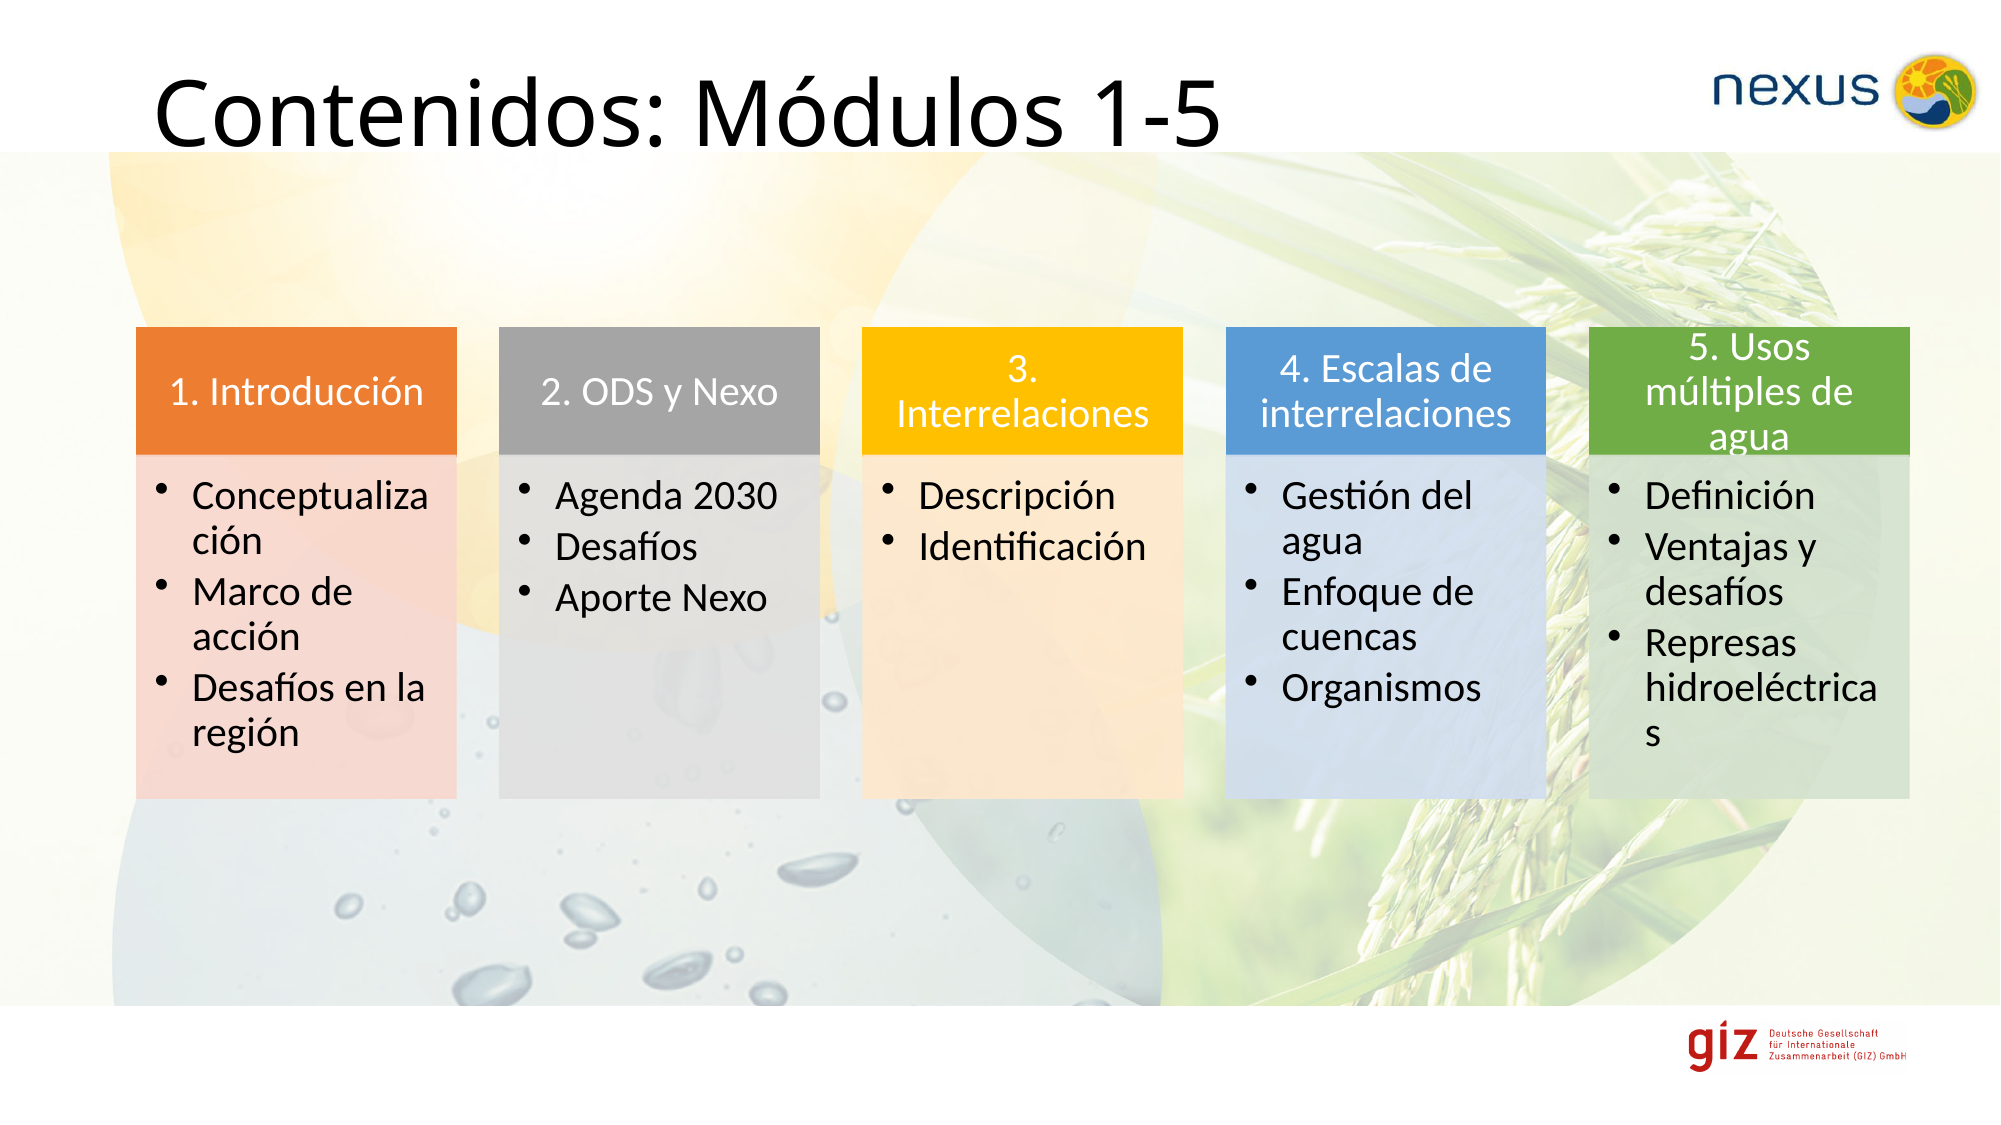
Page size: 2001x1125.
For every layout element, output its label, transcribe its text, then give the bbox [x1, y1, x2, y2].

title Contenidos: Módulos 1-5 [137, 59, 1670, 198]
picture [1688, 1018, 1906, 1074]
picture [1688, 51, 1999, 132]
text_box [134, 198, 1912, 928]
